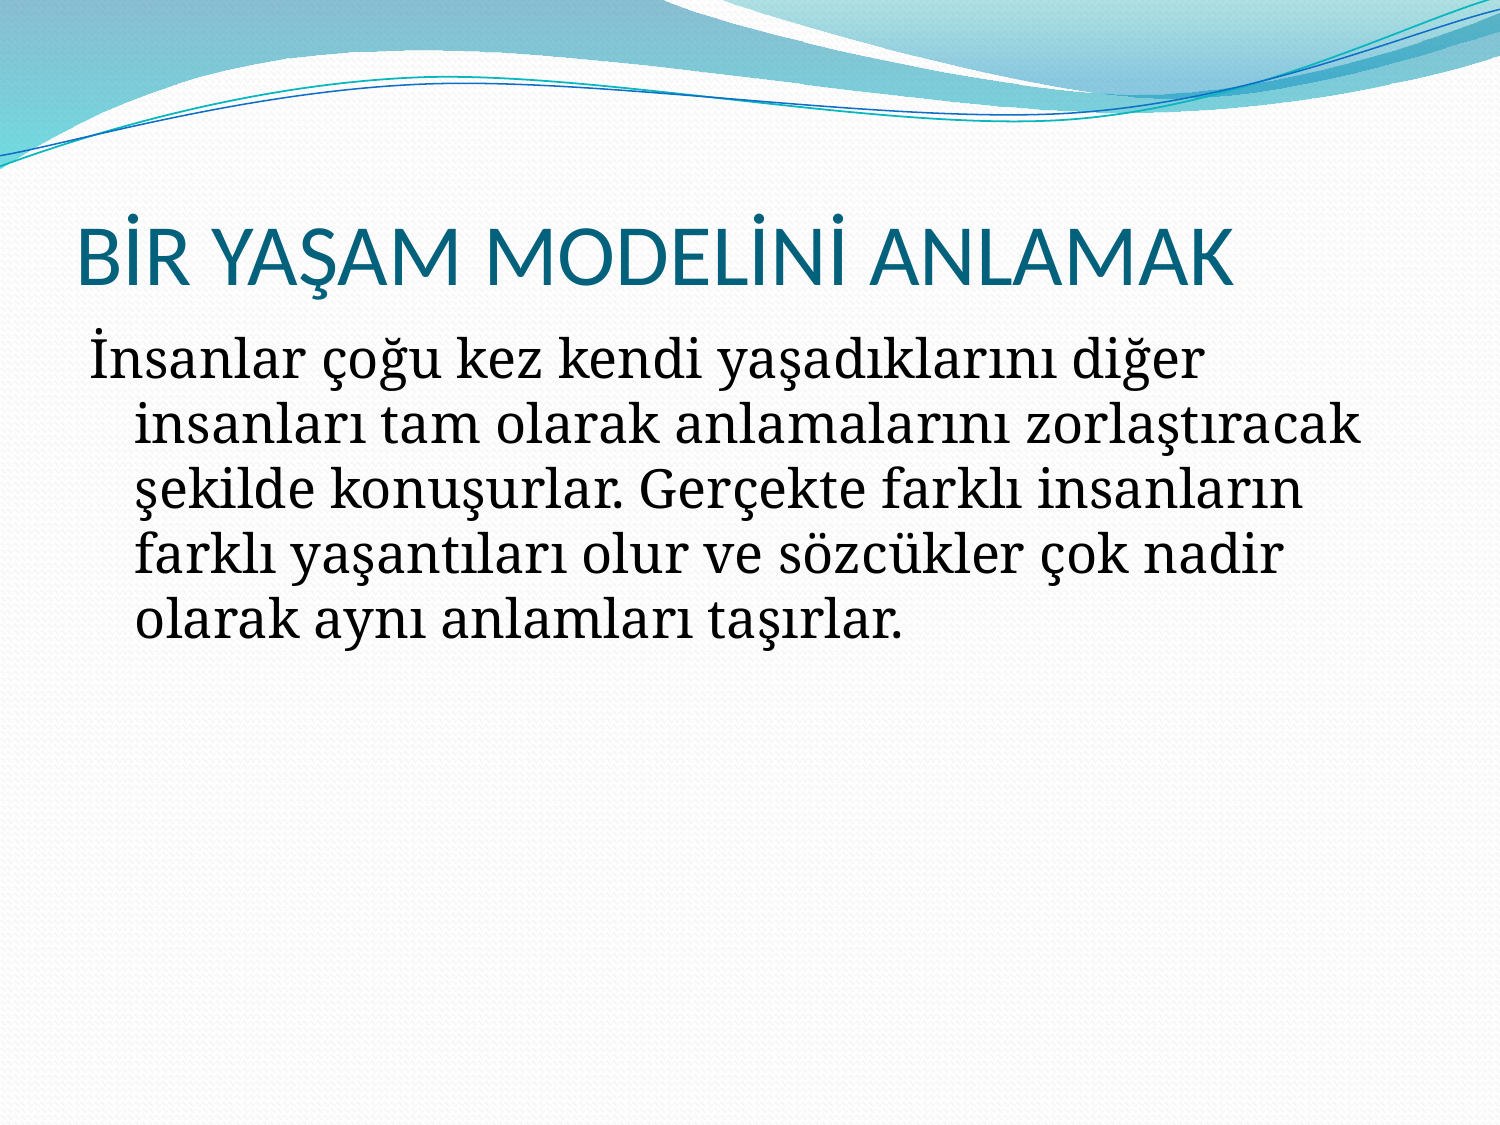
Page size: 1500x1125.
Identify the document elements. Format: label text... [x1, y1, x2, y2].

list İnsanlar çoğu kez kendi yaşadıklarını diğer insanları tam olarak anlamalarını zorlaştıracak şekilde konuşurlar. Gerçekte farklı insanların farklı yaşantıları olur ve sözcükler çok nadir olarak aynı anlamları taşırlar. [75, 317, 1425, 1038]
title BİR YAŞAM MODELİNİ ANLAMAK [75, 115, 1425, 303]
